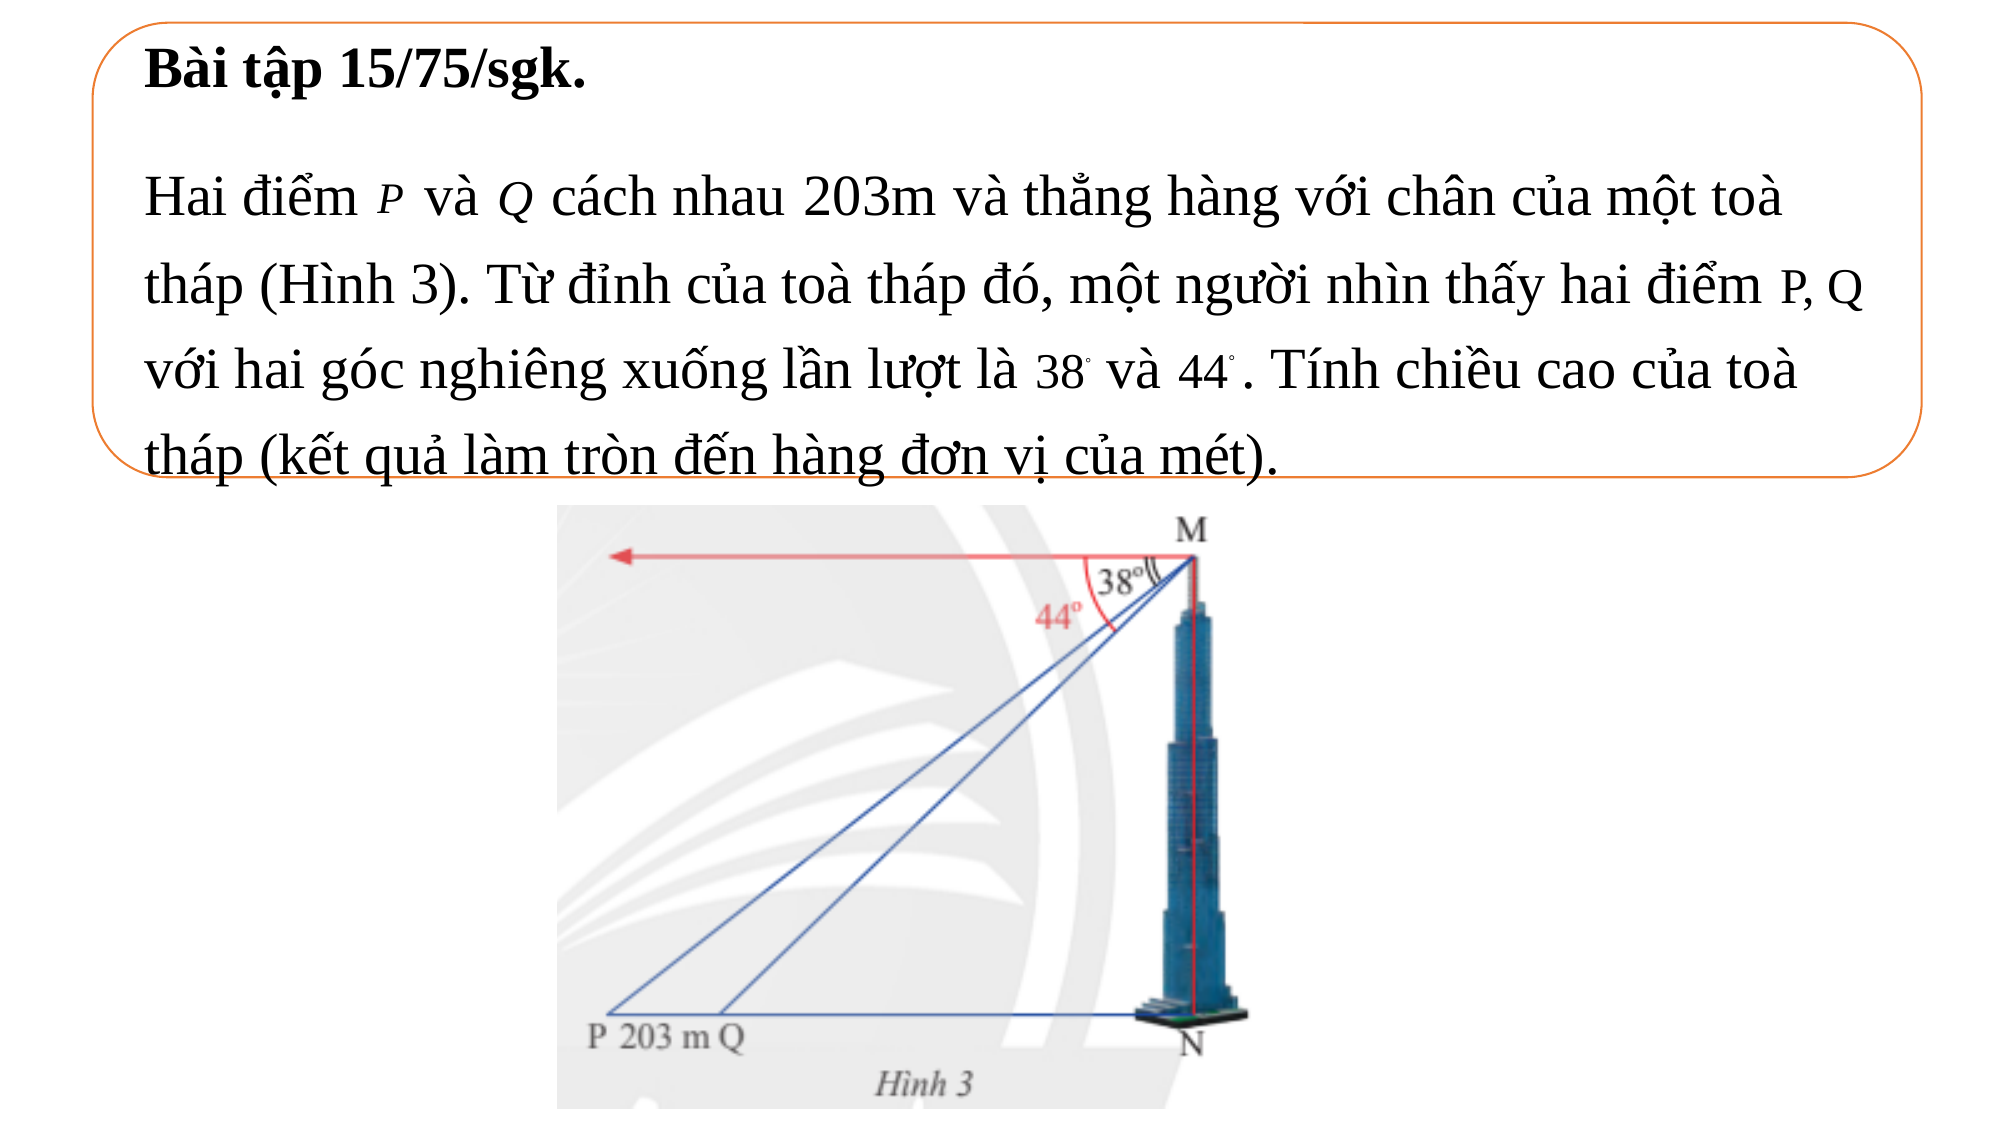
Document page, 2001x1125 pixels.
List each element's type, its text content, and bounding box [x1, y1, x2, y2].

picture [557, 505, 1276, 1110]
text_box Bài tập 15/75/sgk. Hai điểm P và Q cách nhau 203m và thẳng hàng với chân của một toà tháp (Hình 3). Từ đỉnh của toà tháp đó, một người nhìn thấy hai điểm P, Q với hai góc nghiêng xuống lần lượt là 38 và 44 . Tính chiều cao của toà tháp (kết quả làm tròn đến hàng đơn vị của mét). [91, 21, 1923, 479]
